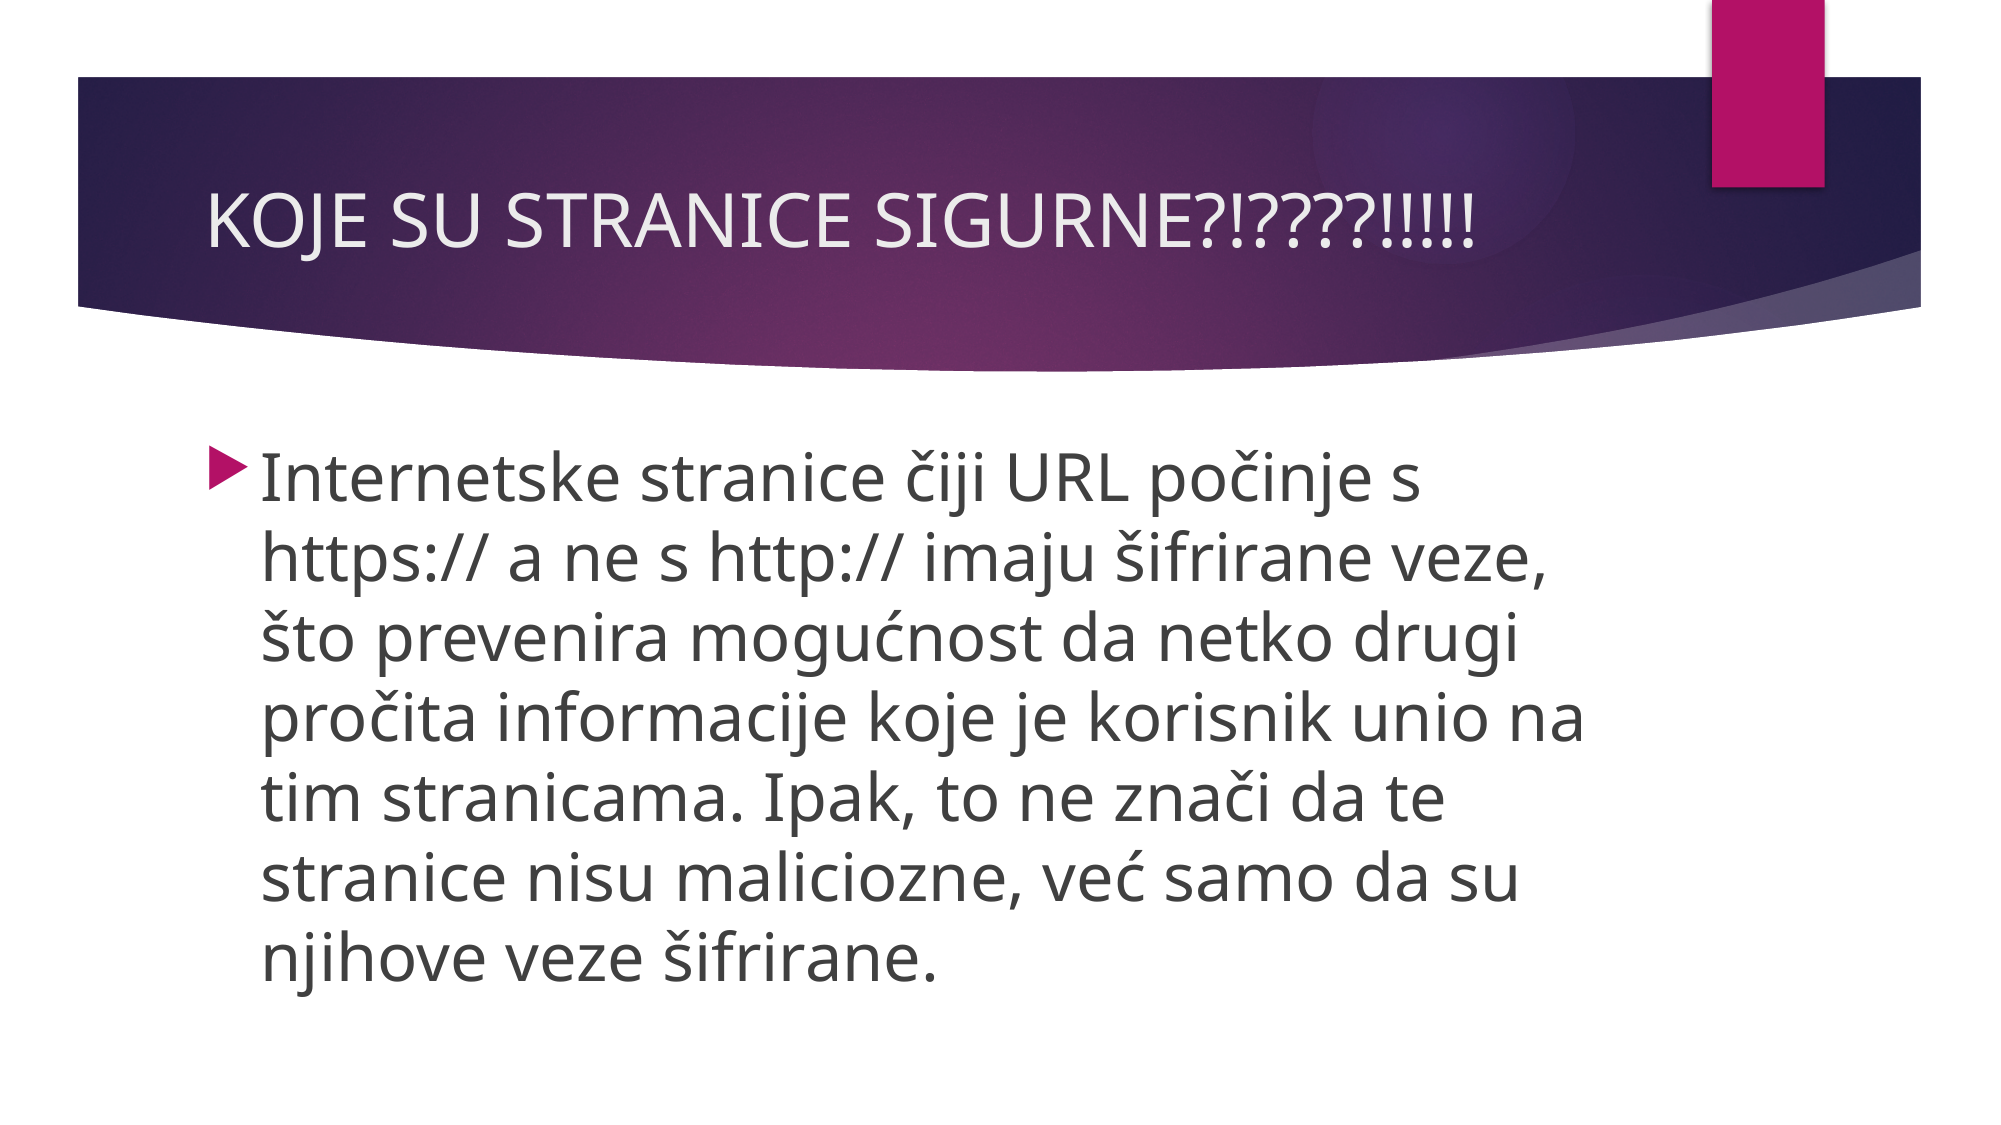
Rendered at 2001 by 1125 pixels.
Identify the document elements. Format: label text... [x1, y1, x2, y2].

list Internetske stranice čiji URL počinje s https:// a ne s http:// imaju šifrirane veze, što prevenira mogućnost da netko drugi pročita informacije koje je korisnik unio na tim stranicama. Ipak, to ne znači da te stranice nisu maliciozne, već samo da su njihove veze šifrirane. [189, 427, 1638, 988]
title KOJE SU STRANICE SIGURNE?!????!!!!! [189, 159, 1627, 276]
